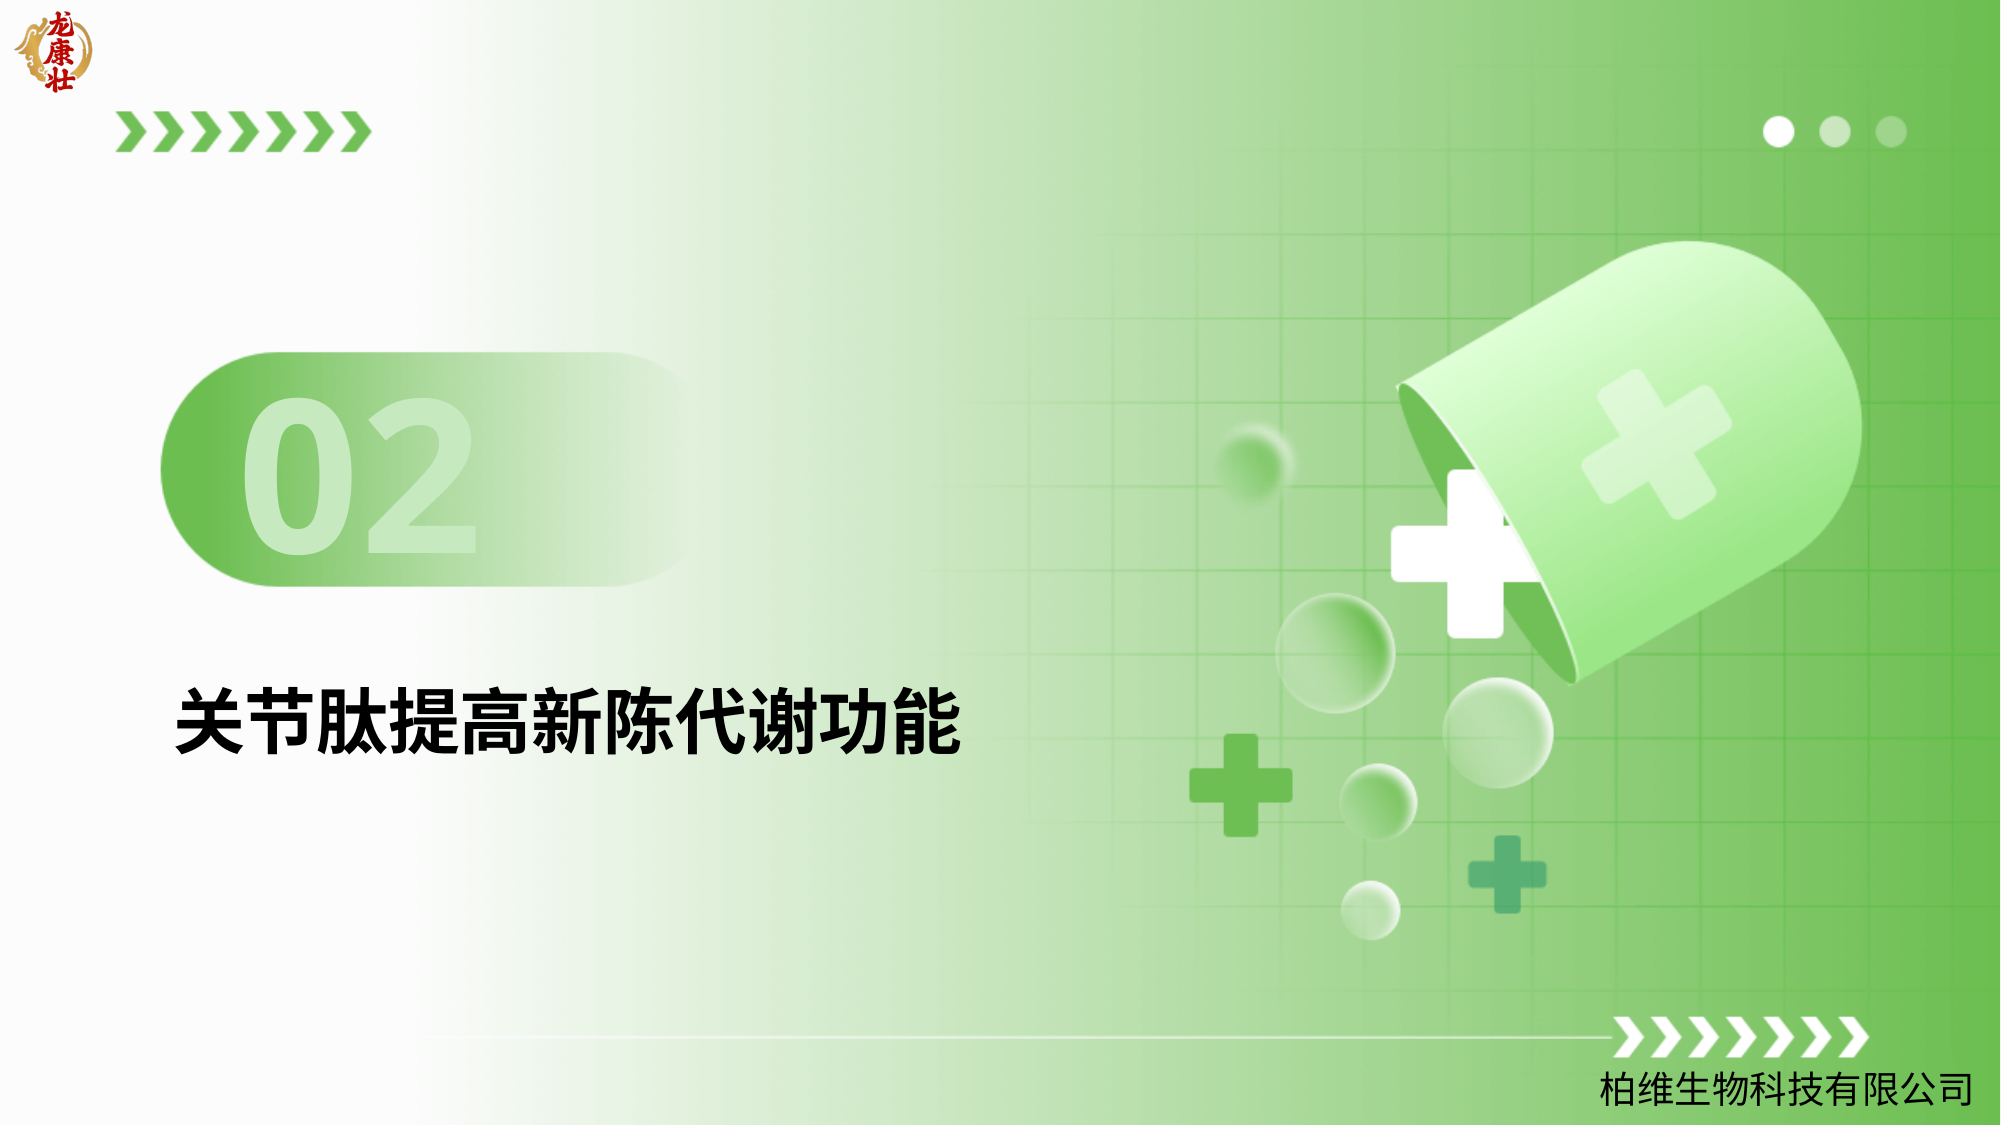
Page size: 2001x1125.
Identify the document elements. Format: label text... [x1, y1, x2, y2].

text_box 柏维生物科技有限公司 [1585, 1058, 2000, 1119]
picture [0, 0, 2001, 1125]
text_box 02 [219, 330, 1521, 606]
text_box 关节肽提高新陈代谢功能 [154, 649, 989, 772]
